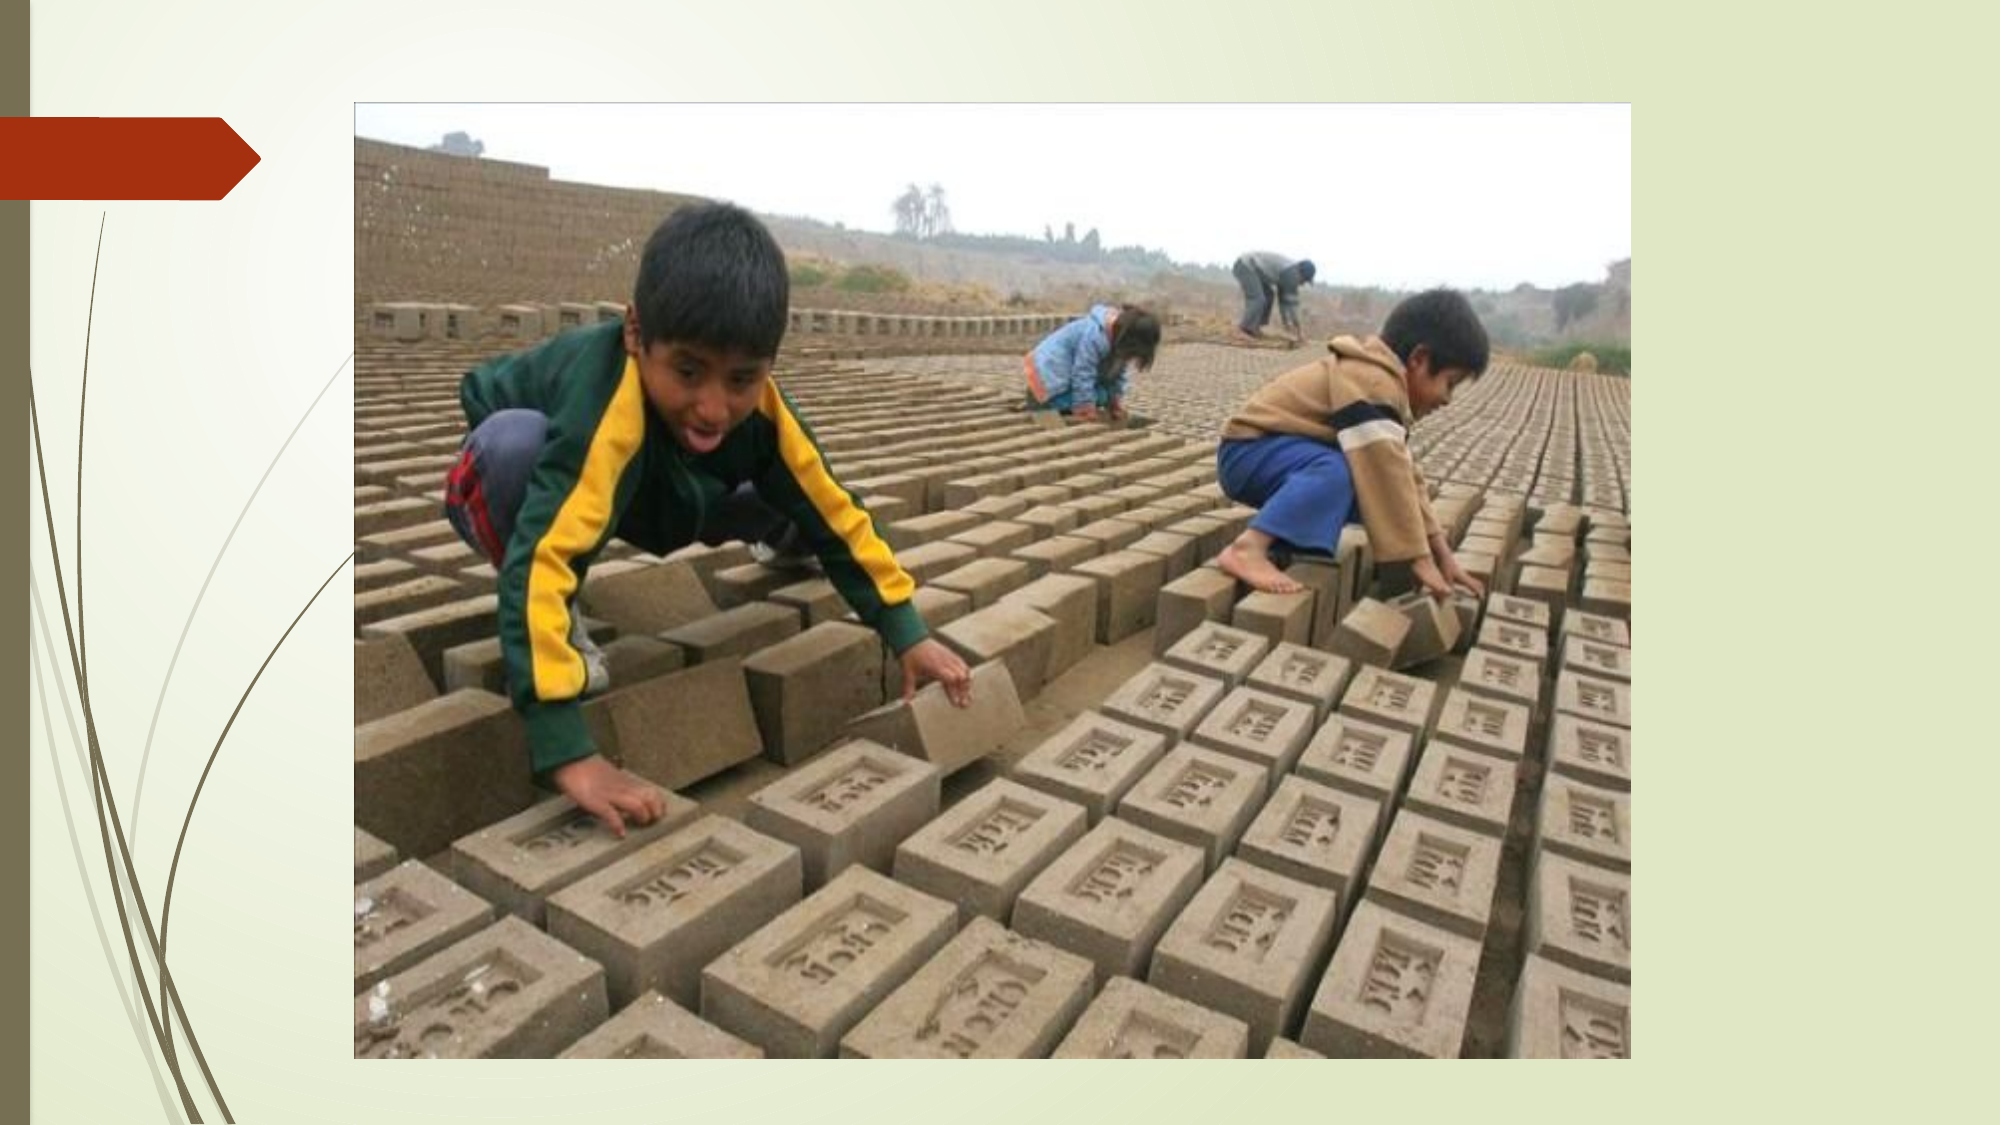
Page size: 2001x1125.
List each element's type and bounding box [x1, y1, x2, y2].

list [354, 102, 1631, 1060]
